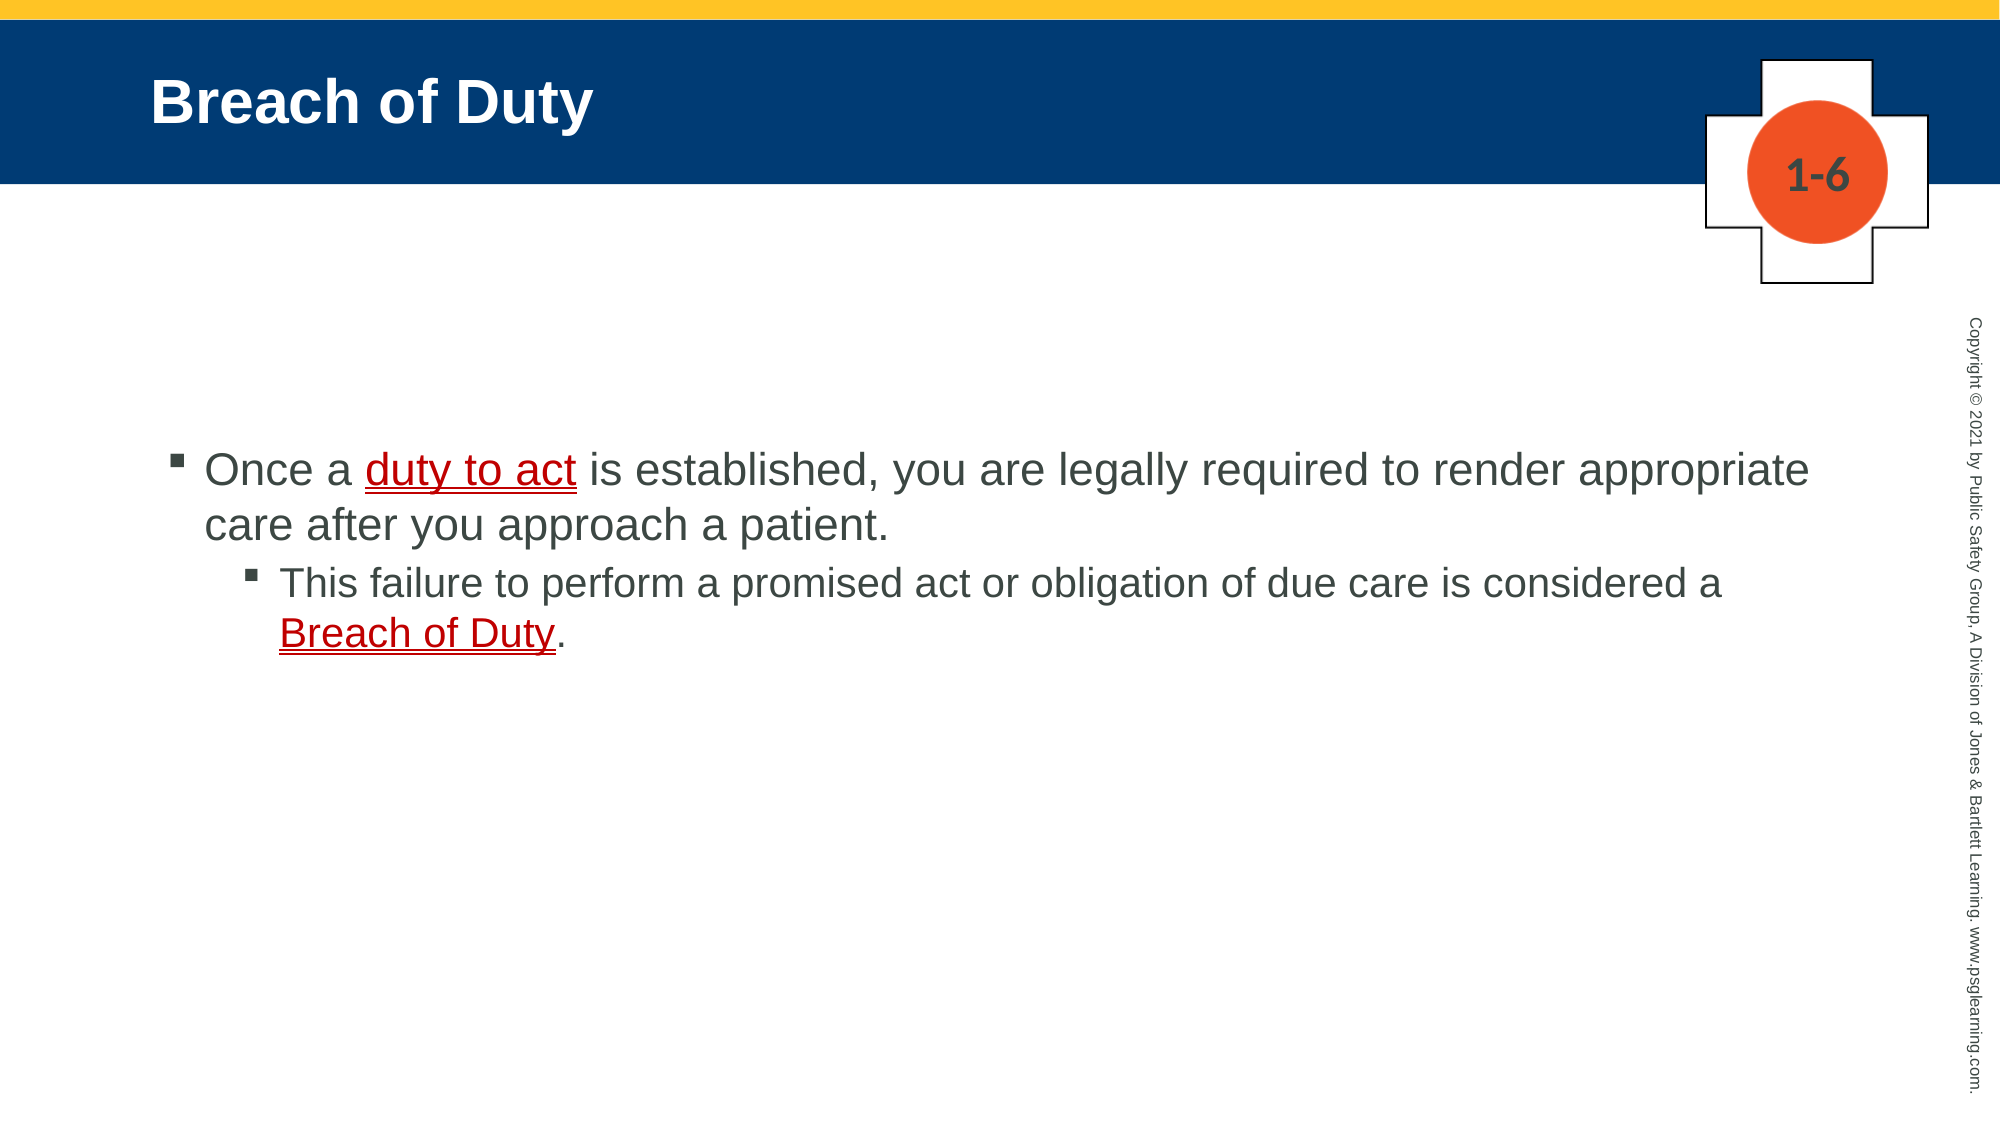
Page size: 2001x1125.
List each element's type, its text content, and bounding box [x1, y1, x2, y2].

title Breach of Duty [0, 19, 2000, 185]
picture [1705, 59, 1929, 285]
list Once a duty to act is established, you are legally required to render appropriate care after you approach a patient. This failure to perform a promised act or obligation of due care is considered a Breach of Duty. [151, 431, 1840, 1016]
